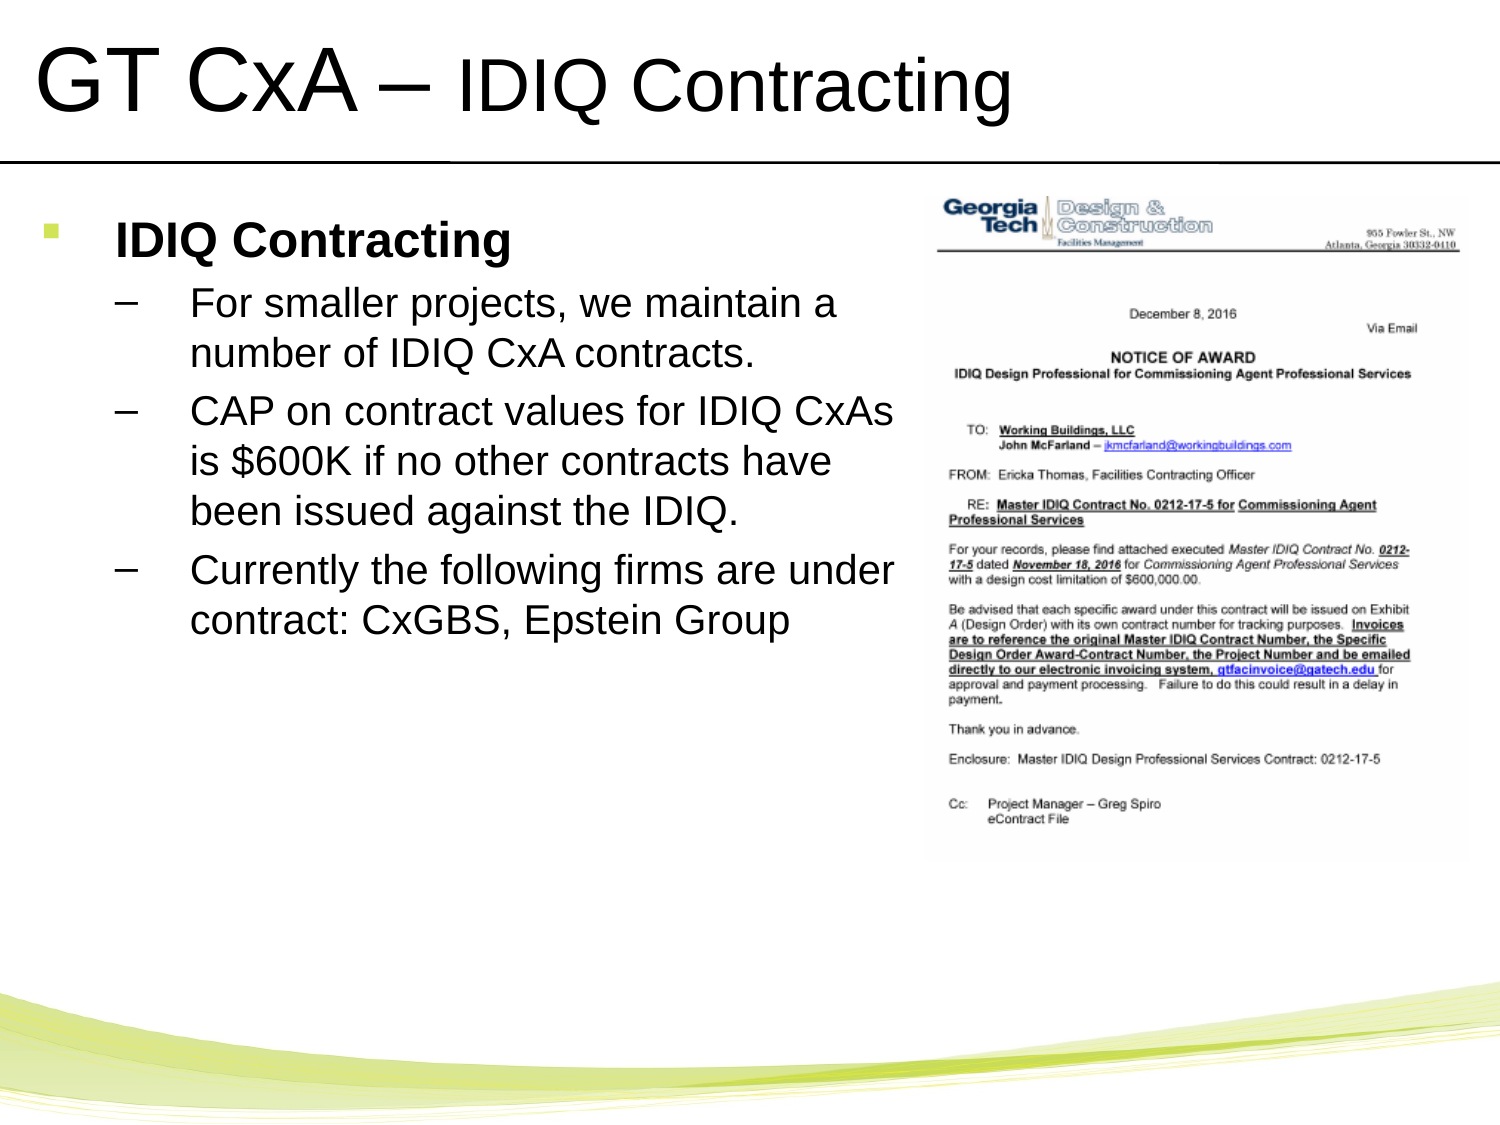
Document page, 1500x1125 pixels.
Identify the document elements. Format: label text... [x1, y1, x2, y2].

title GT CxA – IDIQ Contracting [0, 12, 1500, 150]
list IDIQ Contracting For smaller projects, we maintain a number of IDIQ CxA contracts. CAP on contract values for IDIQ CxAs is $600K if no other contracts have been issued against the IDIQ. Currently the following firms are under contract: CxGBS, Epstein Group [0, 200, 925, 980]
picture [0, 975, 1500, 1124]
picture [924, 196, 1469, 862]
